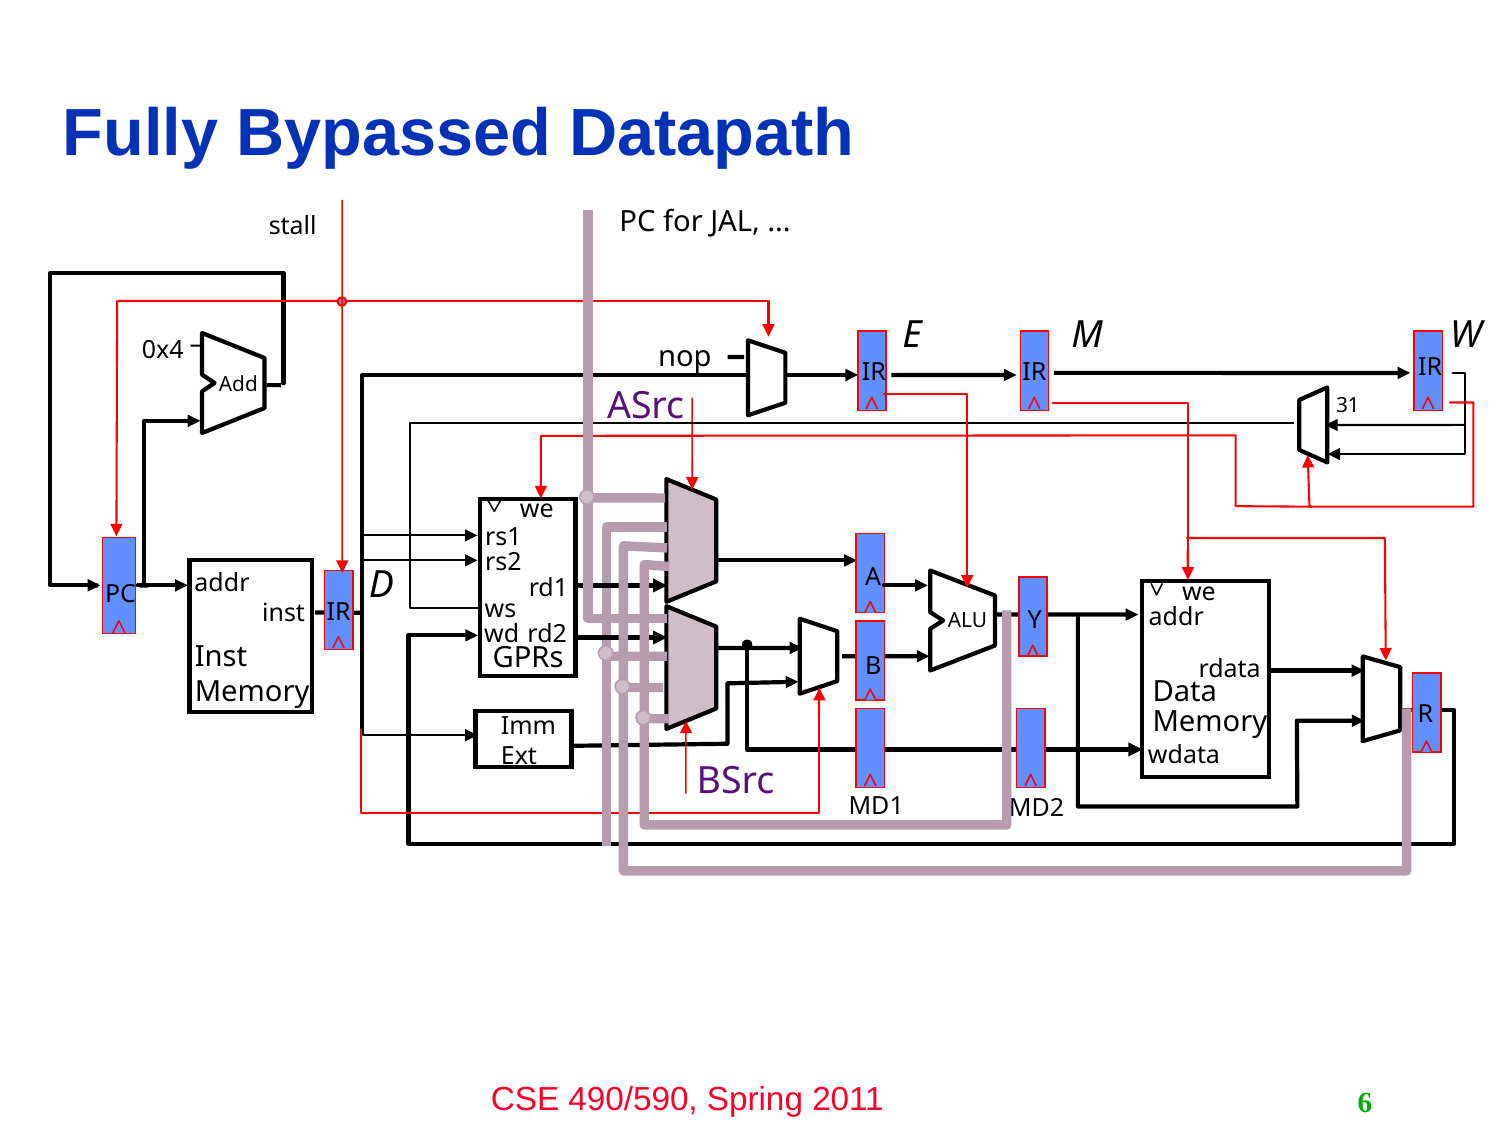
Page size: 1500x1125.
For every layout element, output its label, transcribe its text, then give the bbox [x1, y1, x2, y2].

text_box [49, 194, 1500, 871]
slide_number 6 [1074, 1076, 1388, 1125]
title Fully Bypassed Datapath [47, 66, 1334, 195]
